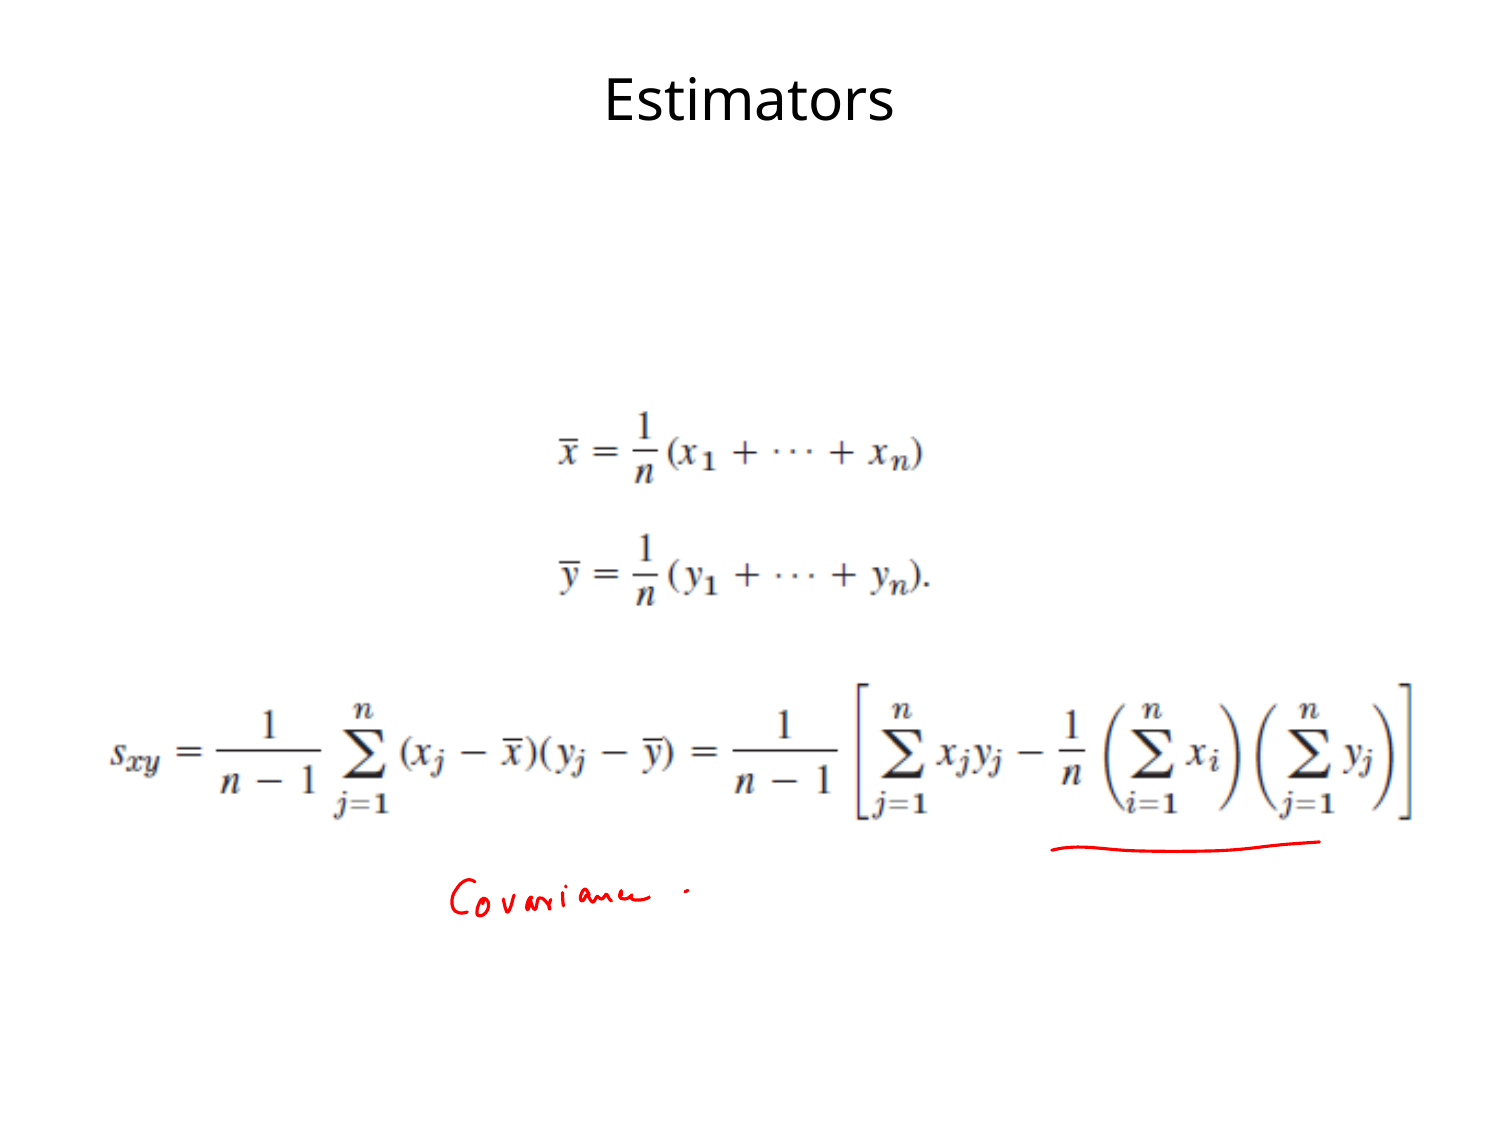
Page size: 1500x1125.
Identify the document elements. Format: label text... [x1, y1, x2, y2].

picture [546, 374, 936, 626]
title Estimators [75, 45, 1425, 150]
picture [105, 662, 1426, 838]
